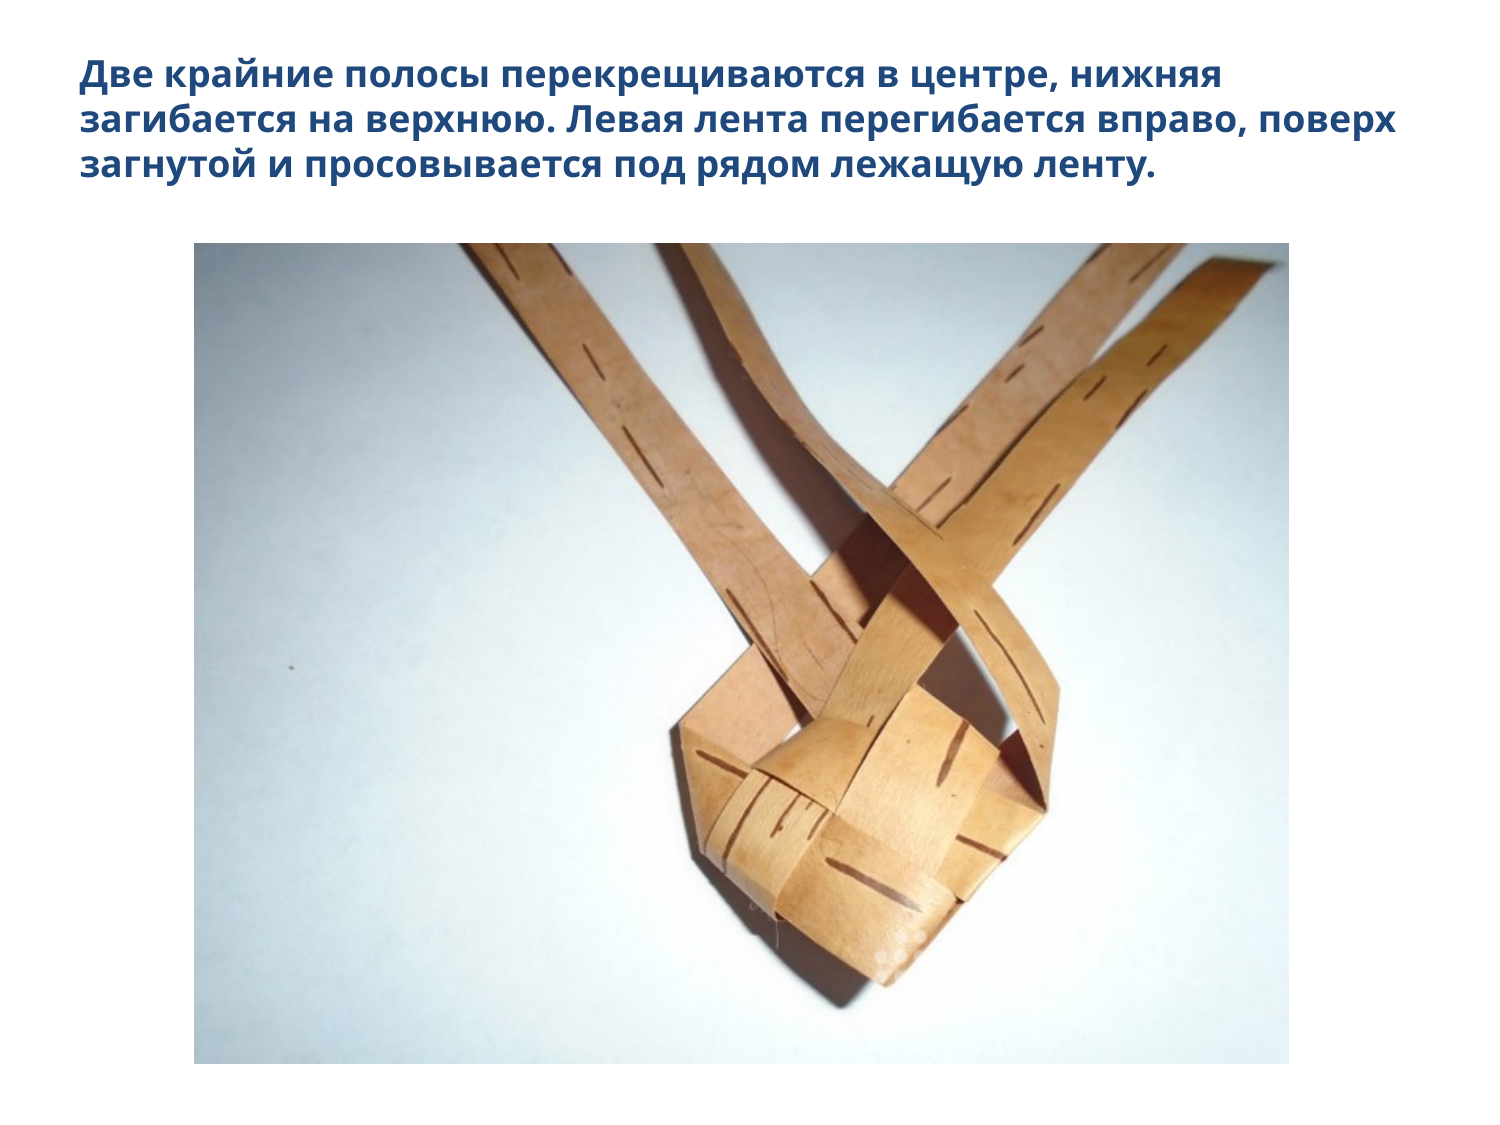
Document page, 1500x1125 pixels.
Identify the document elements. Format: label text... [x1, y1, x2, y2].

picture [194, 243, 1289, 1065]
text_box Две крайние полосы перекрещиваются в центре, нижняя загибается на верхнюю. Левая лента перегибается вправо, поверх загнутой и просовывается под рядом лежащую ленту. [64, 42, 1436, 193]
